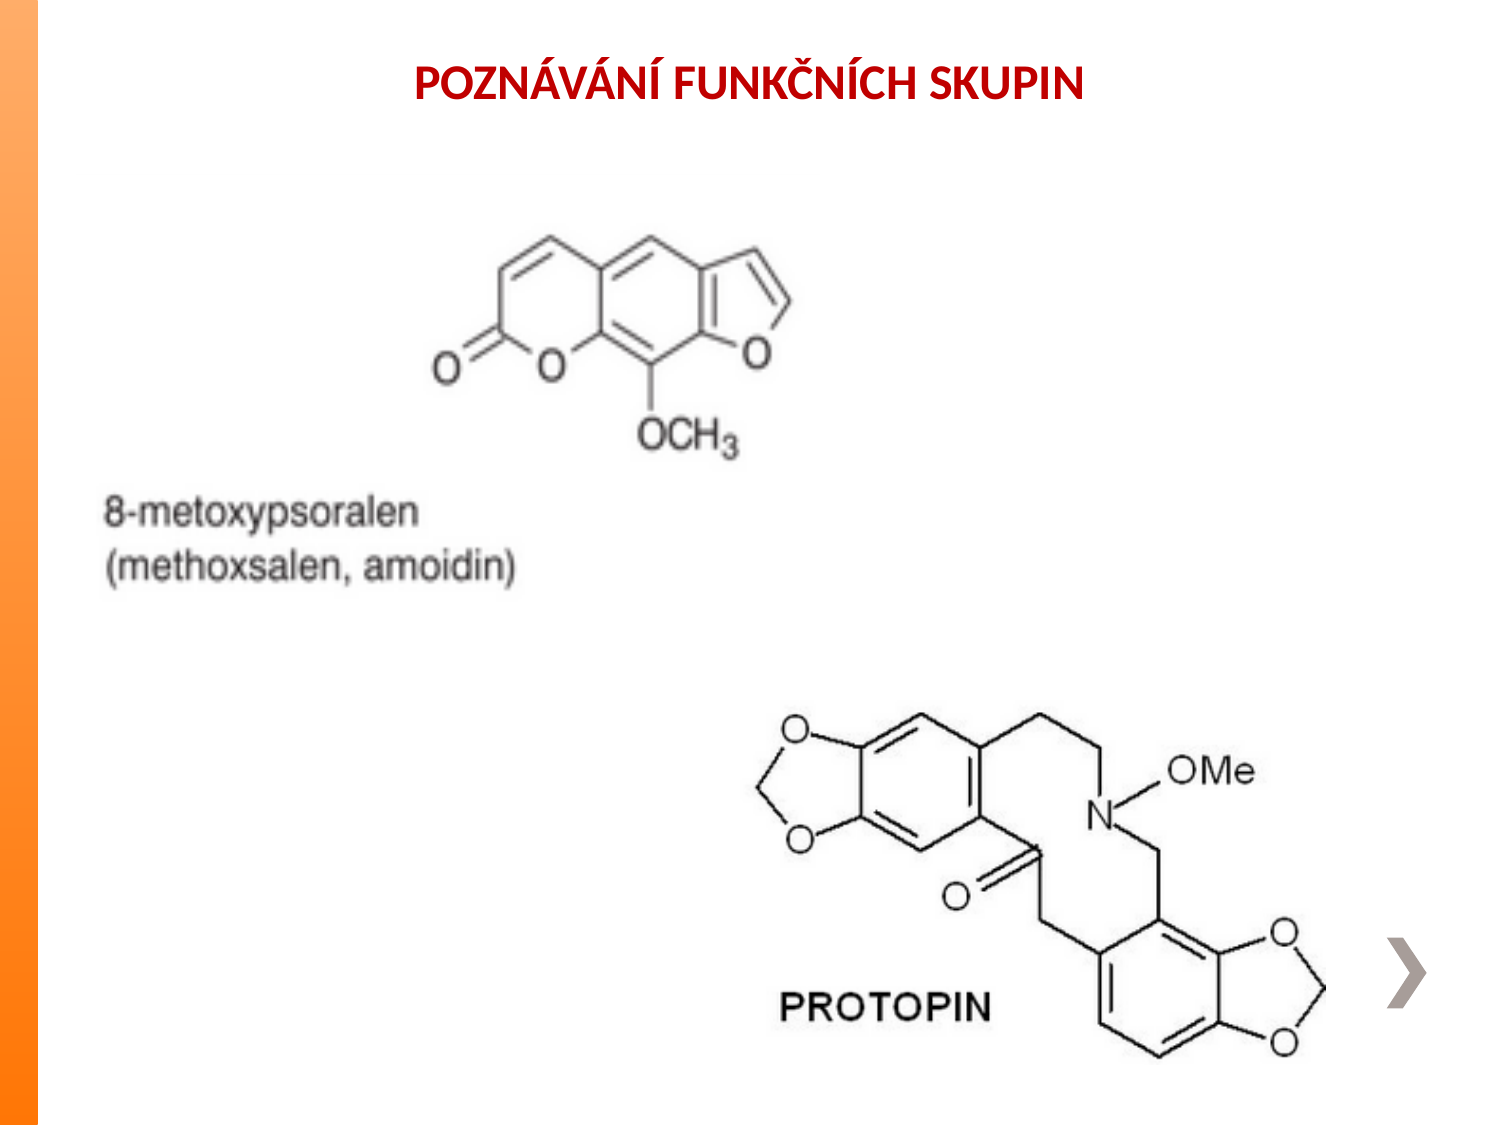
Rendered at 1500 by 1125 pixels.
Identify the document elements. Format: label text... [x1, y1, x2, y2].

picture [76, 173, 821, 623]
picture [705, 692, 1326, 1065]
text_box POZNÁVÁNÍ FUNKČNÍCH SKUPIN [399, 42, 1101, 118]
